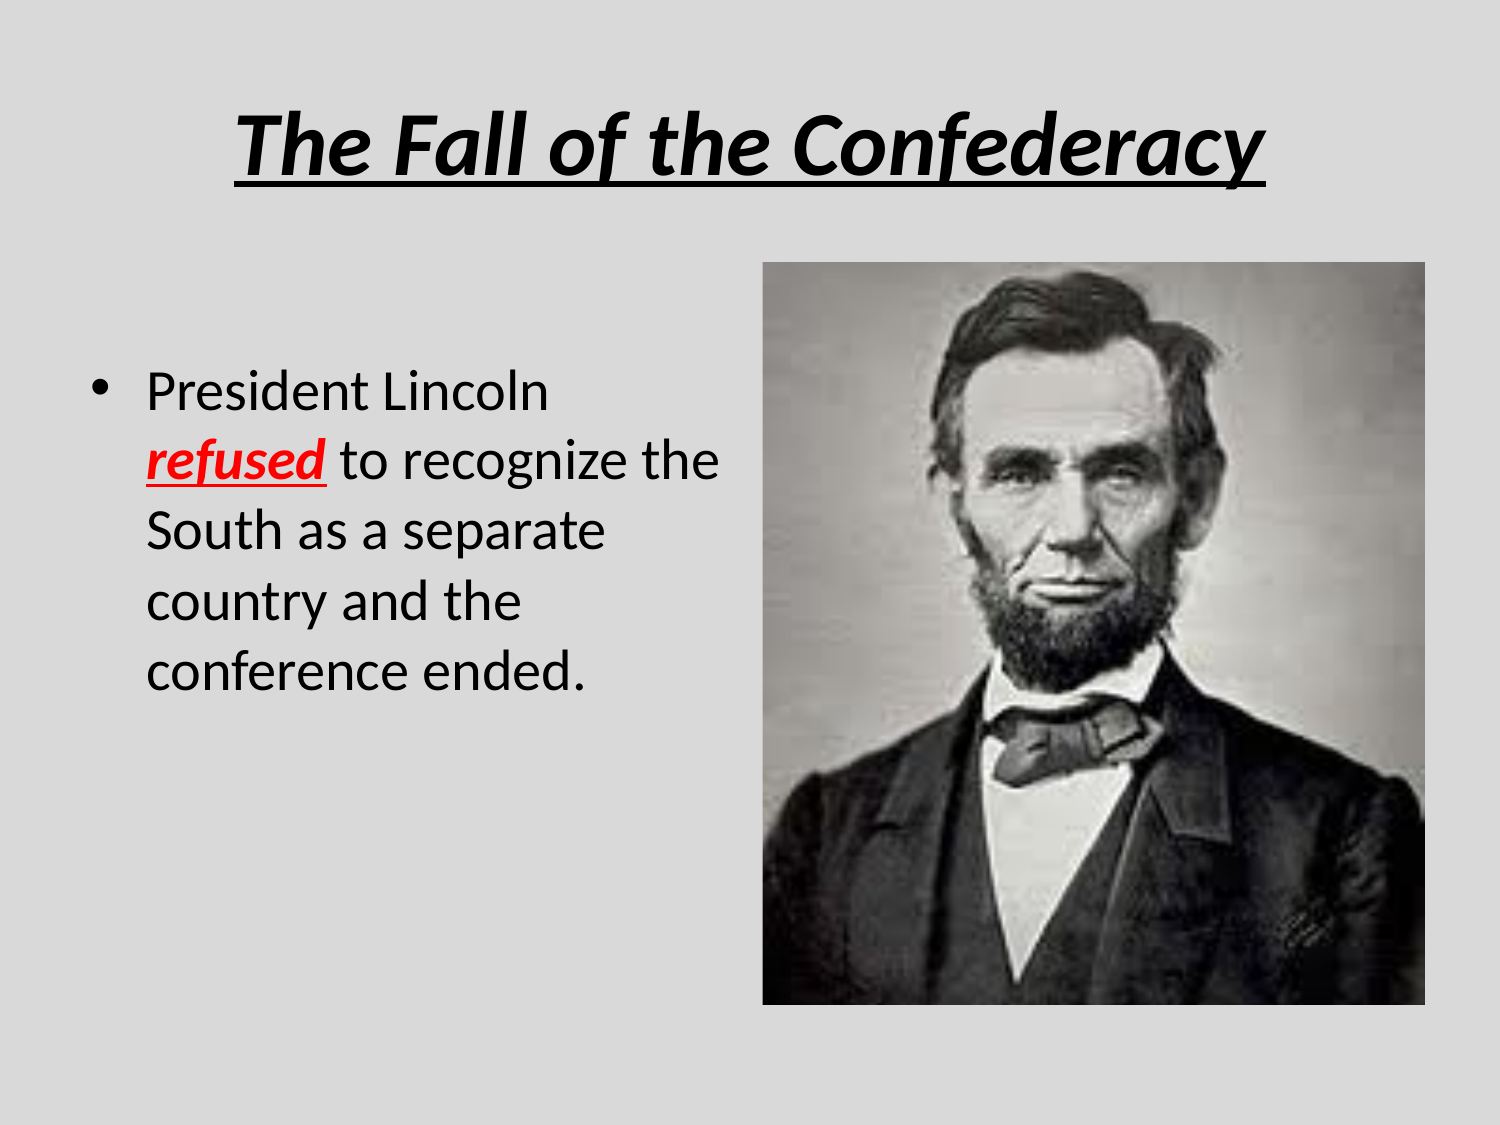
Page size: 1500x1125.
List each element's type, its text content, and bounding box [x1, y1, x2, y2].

title The Fall of the Confederacy [75, 45, 1425, 233]
list President Lincoln refused to recognize the South as a separate country and the conference ended. [75, 262, 738, 1005]
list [762, 262, 1426, 1006]
